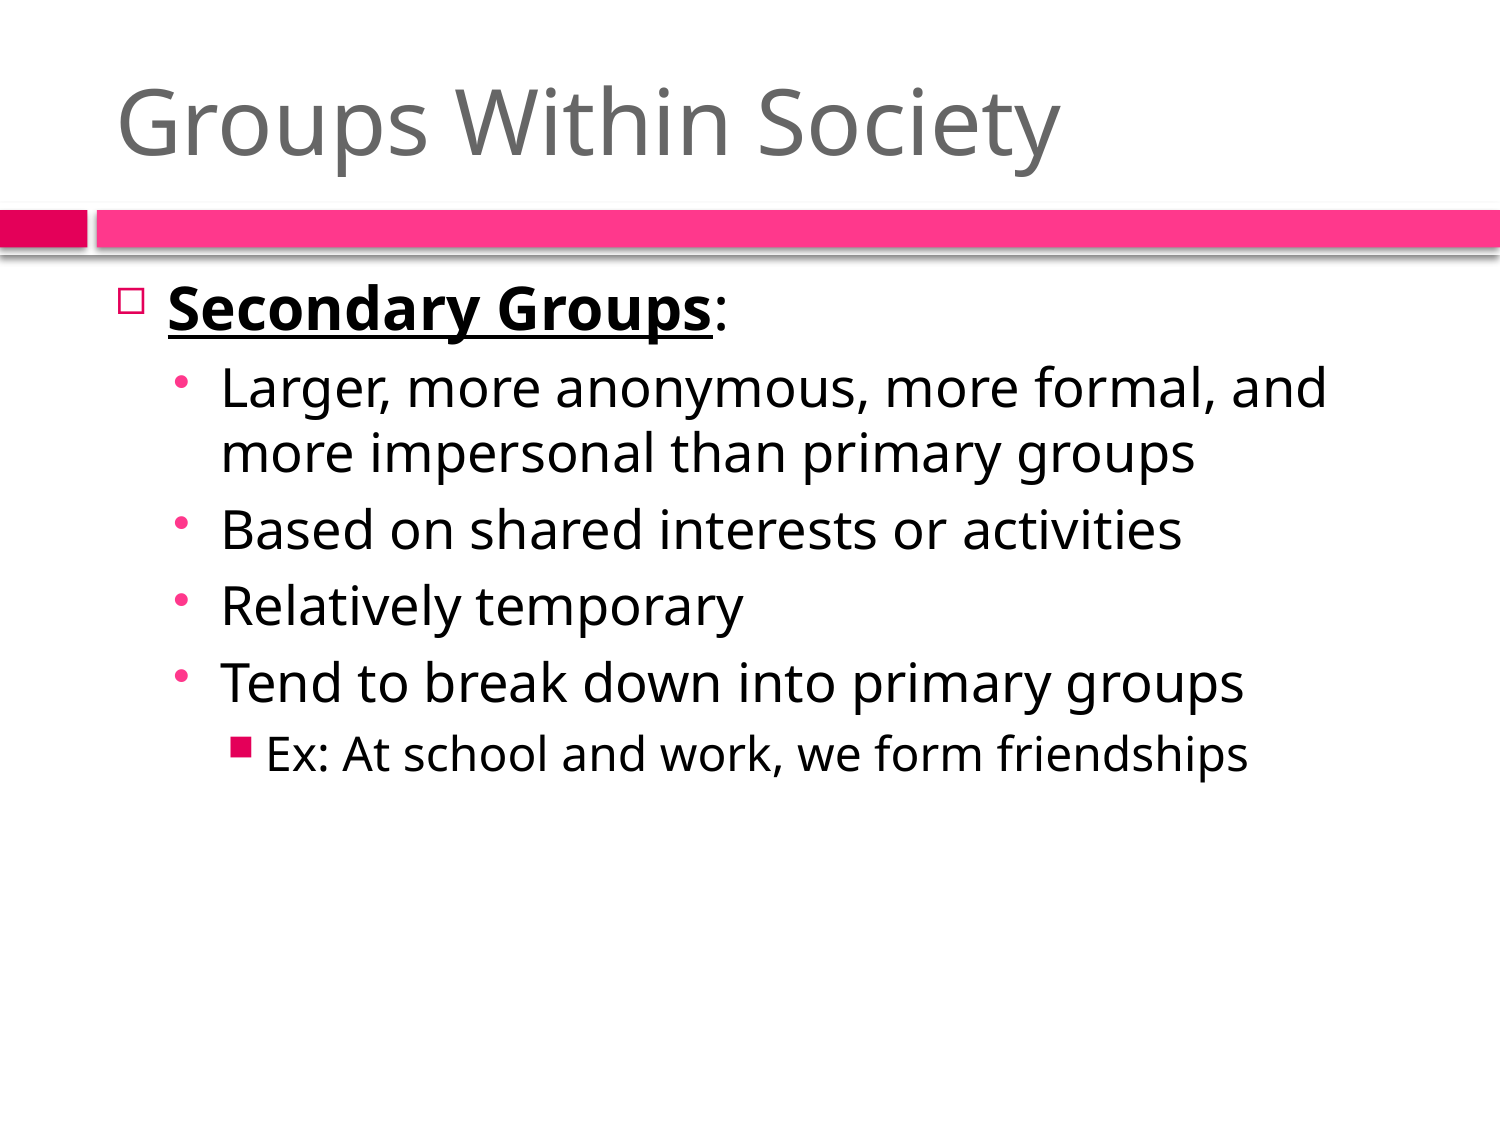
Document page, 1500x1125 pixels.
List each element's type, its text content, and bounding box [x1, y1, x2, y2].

list Secondary Groups: Larger, more anonymous, more formal, and more impersonal than primary groups Based on shared interests or activities Relatively temporary Tend to break down into primary groups Ex: At school and work, we form friendships [100, 262, 1438, 1000]
title Groups Within Society [100, 37, 1438, 200]
